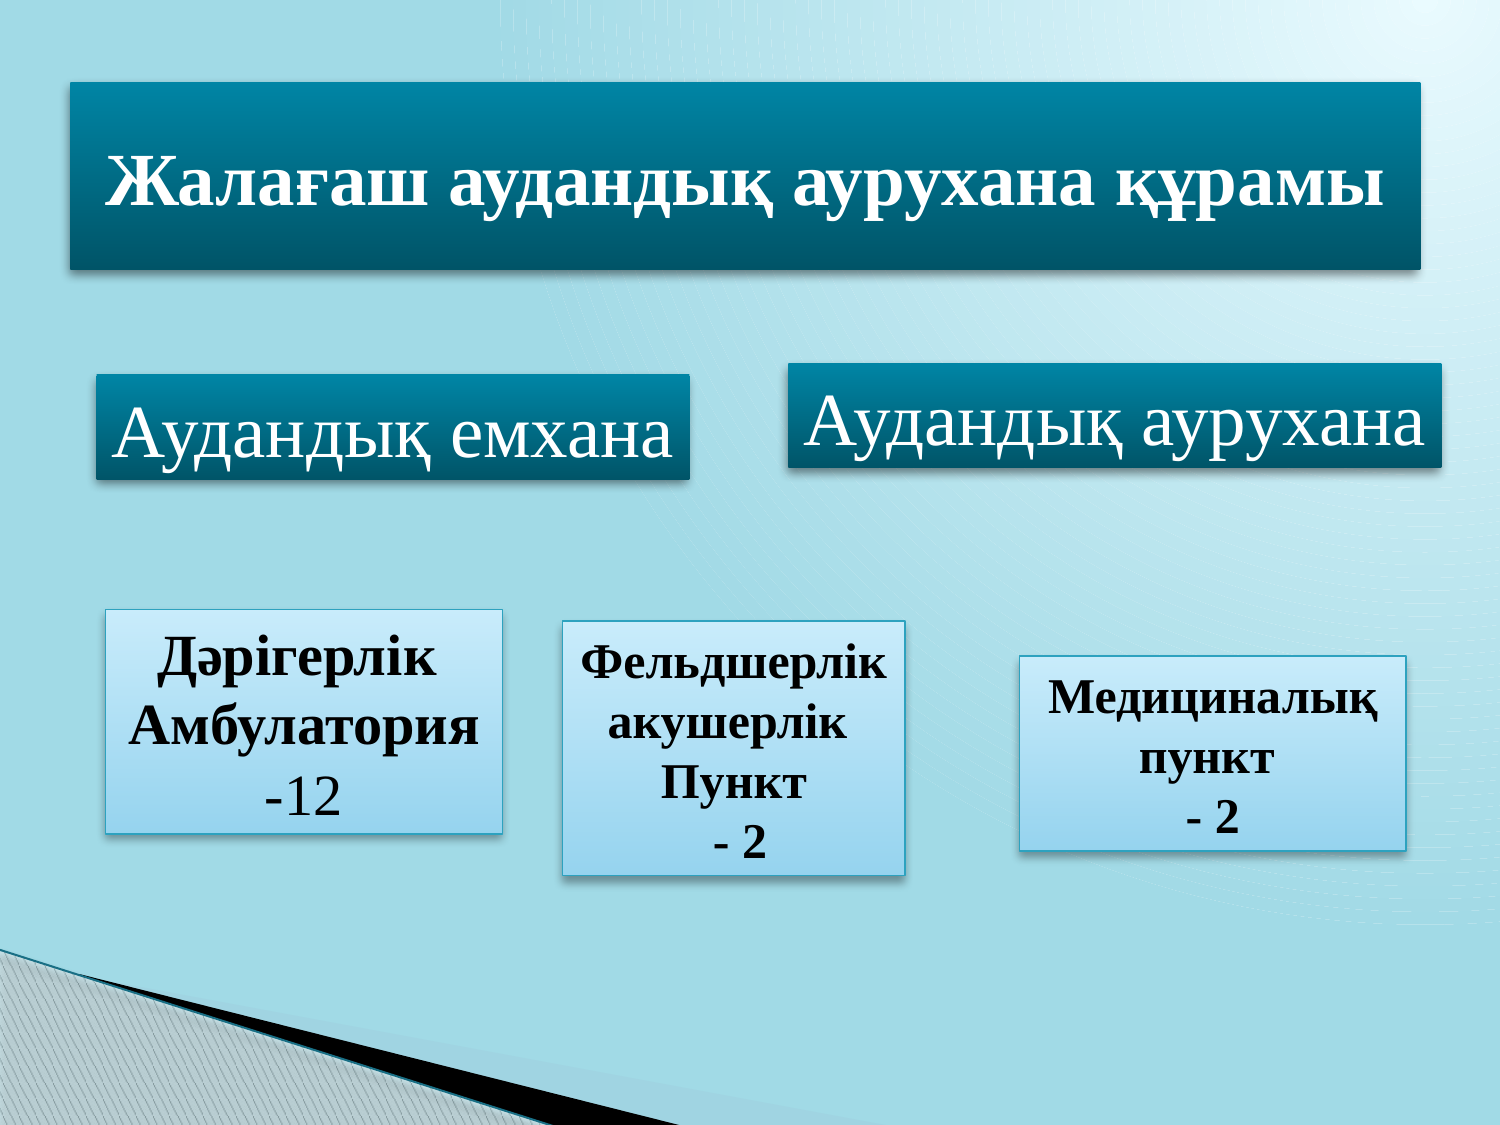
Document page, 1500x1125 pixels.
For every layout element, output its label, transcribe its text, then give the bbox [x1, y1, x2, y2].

text_box Аудандық емхана [96, 374, 690, 480]
text_box Медициналық пункт - 2 [1019, 655, 1407, 852]
title Жалағаш аудандық аурухана құрамы [70, 82, 1421, 270]
text_box Аудандық аурухана [788, 363, 1442, 468]
text_box Фельдшерлік акушерлік Пункт - 2 [562, 620, 906, 876]
text_box Дәрігерлік Амбулатория -12 [105, 609, 503, 835]
